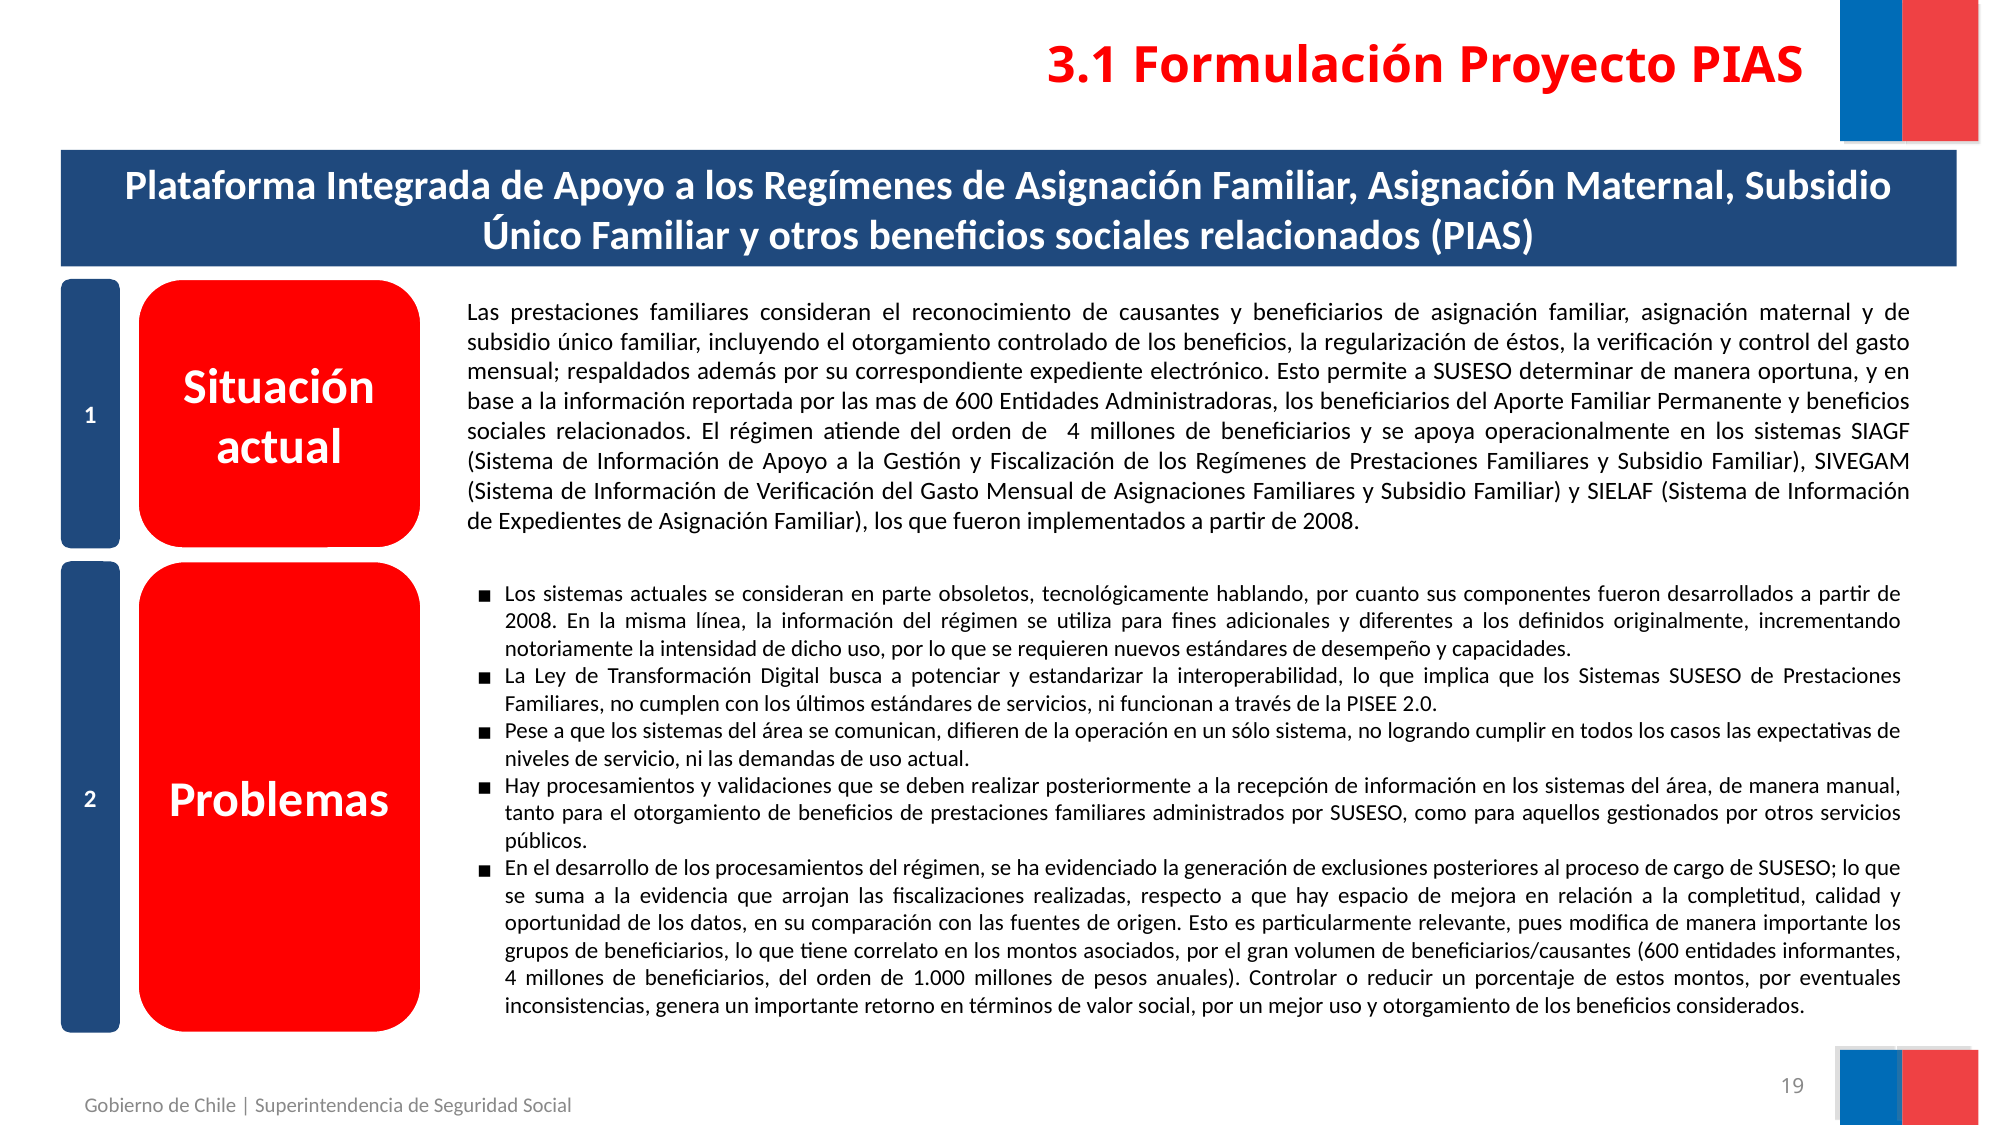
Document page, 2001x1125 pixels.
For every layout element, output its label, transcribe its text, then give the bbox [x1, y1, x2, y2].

text_box Plataforma Integrada de Apoyo a los Regímenes de Asignación Familiar, Asignación Maternal, Subsidio Único Familiar y otros beneficios sociales relacionados (PIAS) [60, 149, 1957, 267]
text_box Problemas [137, 561, 422, 1033]
text_box Gobierno de Chile | Superintendencia de Seguridad Social [0, 1076, 588, 1125]
text_box Las prestaciones familiares consideran el reconocimiento de causantes y beneficiarios de asignación familiar, asignación maternal y de subsidio único familiar, incluyendo el otorgamiento controlado de los beneficios, la regularización de éstos, la verificación y control del gasto mensual; respaldados además por su correspondiente expediente electrónico. Esto permite a SUSESO determinar de manera oportuna, y en base a la información reportada por las mas de 600 Entidades Administradoras, los beneficiarios del Aporte Familiar Permanente y beneficios sociales relacionados. El régimen atiende del orden de 4 millones de beneficiarios y se apoya operacionalmente en los sistemas SIAGF (Sistema de Información de Apoyo a la Gestión y Fiscalización de los Regímenes de Prestaciones Familiares y Subsidio Familiar), SIVEGAM (Sistema de Información de Verificación del Gasto Mensual de Asignaciones Familiares y Subsidio Familiar) y SIELAF (Sistema de Información de Expedientes de Asignación Familiar), los que fueron implementados a partir de 2008. [438, 280, 1942, 550]
text_box 1 [60, 278, 120, 549]
text_box 2 [60, 561, 120, 1033]
text_box Situación actual [137, 278, 422, 549]
text_box Los sistemas actuales se consideran en parte obsoletos, tecnológicamente hablando, por cuanto sus componentes fueron desarrollados a partir de 2008. En la misma línea, la información del régimen se utiliza para fines adicionales y diferentes a los definidos originalmente, incrementando notoriamente la intensidad de dicho uso, por lo que se requieren nuevos estándares de desempeño y capacidades. La Ley de Transformación Digital busca a potenciar y estandarizar la interoperabilidad, lo que implica que los Sistemas SUSESO de Prestaciones Familiares, no cumplen con los últimos estándares de servicios, ni funcionan a través de la PISEE 2.0. Pese a que los sistemas del área se comunican, difieren de la operación en un sólo sistema, no logrando cumplir en todos los casos las expectativas de niveles de servicio, ni las demandas de uso actual. Hay procesamientos y validaciones que se deben realizar posteriormente a la recepción de información en los sistemas del área, de manera manual, tanto para el otorgamiento de beneficios de prestaciones familiares administrados por SUSESO, como para aquellos gestionados por otros servicios públicos. En el desarrollo de los procesamientos del régimen, se ha evidenciado la generación de exclusiones posteriores al proceso de cargo de SUSESO; lo que se suma a la evidencia que arrojan las fiscalizaciones realizadas, respecto a que hay espacio de mejora en relación a la completitud, calidad y oportunidad de los datos, en su comparación con las fuentes de origen. Esto es particularmente relevante, pues modifica de manera importante los grupos de beneficiarios, lo que tiene correlato en los montos asociados, por el gran volumen de beneficiarios/causantes (600 entidades informantes, 4 millones de beneficiarios, del orden de 1.000 millones de pesos anuales). Controlar o reducir un porcentaje de estos montos, por eventuales inconsistencias, genera un importante retorno en términos de valor social, por un mejor uso y otorgamiento de los beneficios considerados. [438, 562, 1942, 1034]
title 3.1 Formulación Proyecto PIAS [33, 24, 1820, 213]
slide_number ‹#› [1352, 1070, 1820, 1103]
